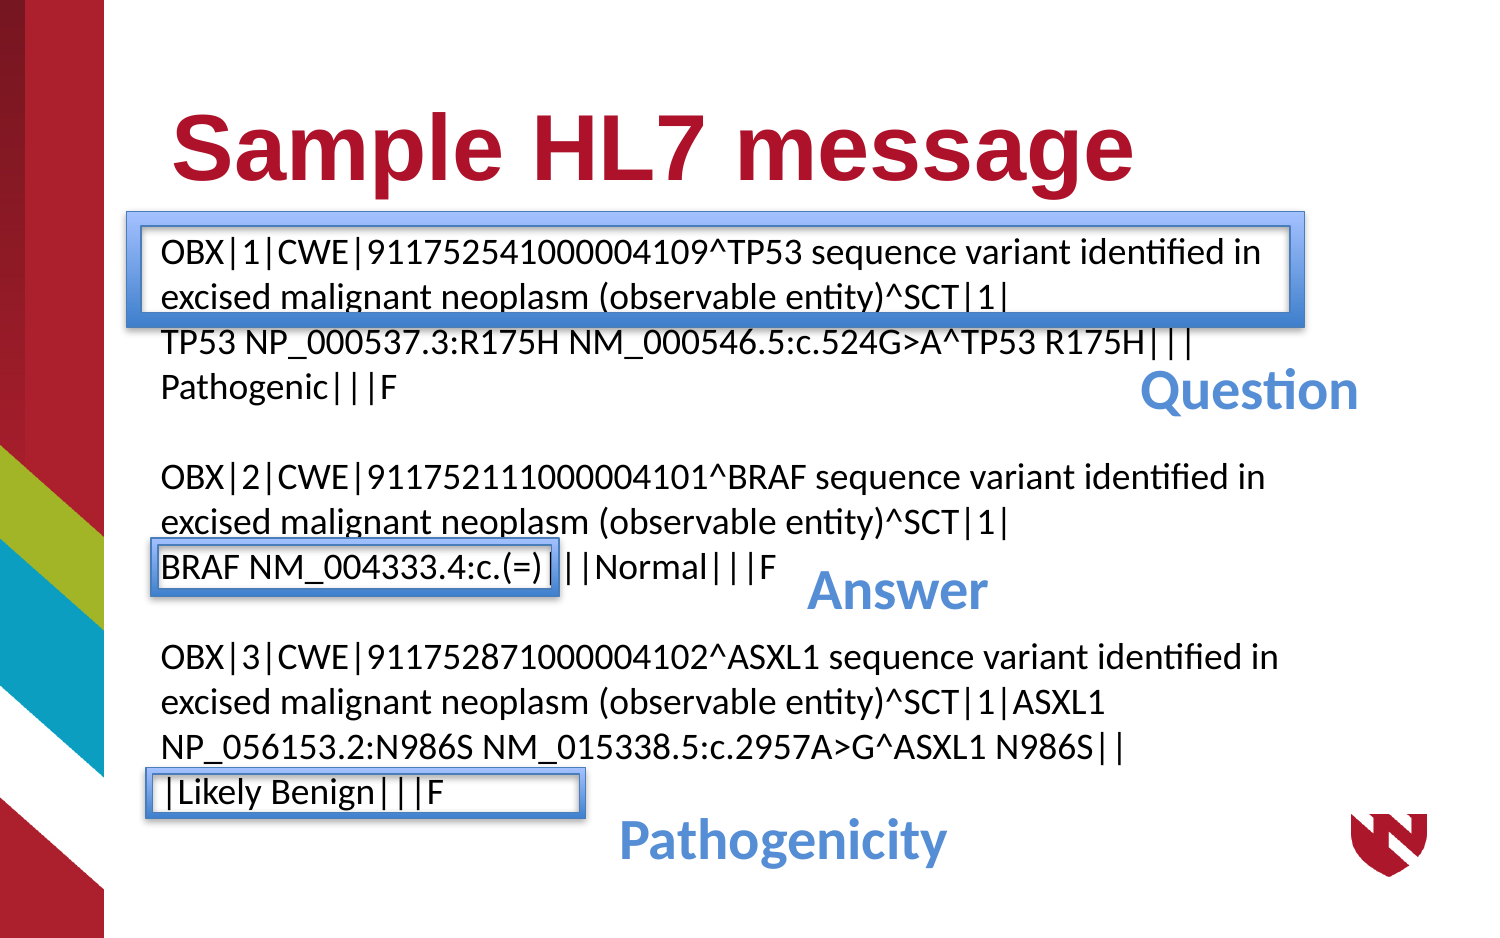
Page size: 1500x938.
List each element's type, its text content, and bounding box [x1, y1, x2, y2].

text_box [150, 537, 1059, 630]
text_box [145, 767, 586, 819]
title Sample HL7 message [156, 54, 1405, 201]
picture [0, 0, 1500, 938]
text_box OBX|1|CWE|911752541000004109^TP53 sequence variant identified in excised malignant neoplasm (observable entity)^SCT|1| TP53 NP_000537.3:R175H NM_000546.5:c.524G>A^TP53 R175H|||Pathogenic|||F OBX|2|CWE|911752111000004101^BRAF sequence variant identified in excised malignant neoplasm (observable entity)^SCT|1| BRAF NM_004333.4:c.(=)|||Normal|||F OBX|3|CWE|911752871000004102^ASXL1 sequence variant identified in excised malignant neoplasm (observable entity)^SCT|1|ASXL1 NP_056153.2:N986S NM_015338.5:c.2957A>G^ASXL1 N986S|| |Likely Benign|||F [145, 438, 1352, 864]
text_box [126, 211, 1393, 430]
text_box Pathogenicity [604, 794, 978, 879]
